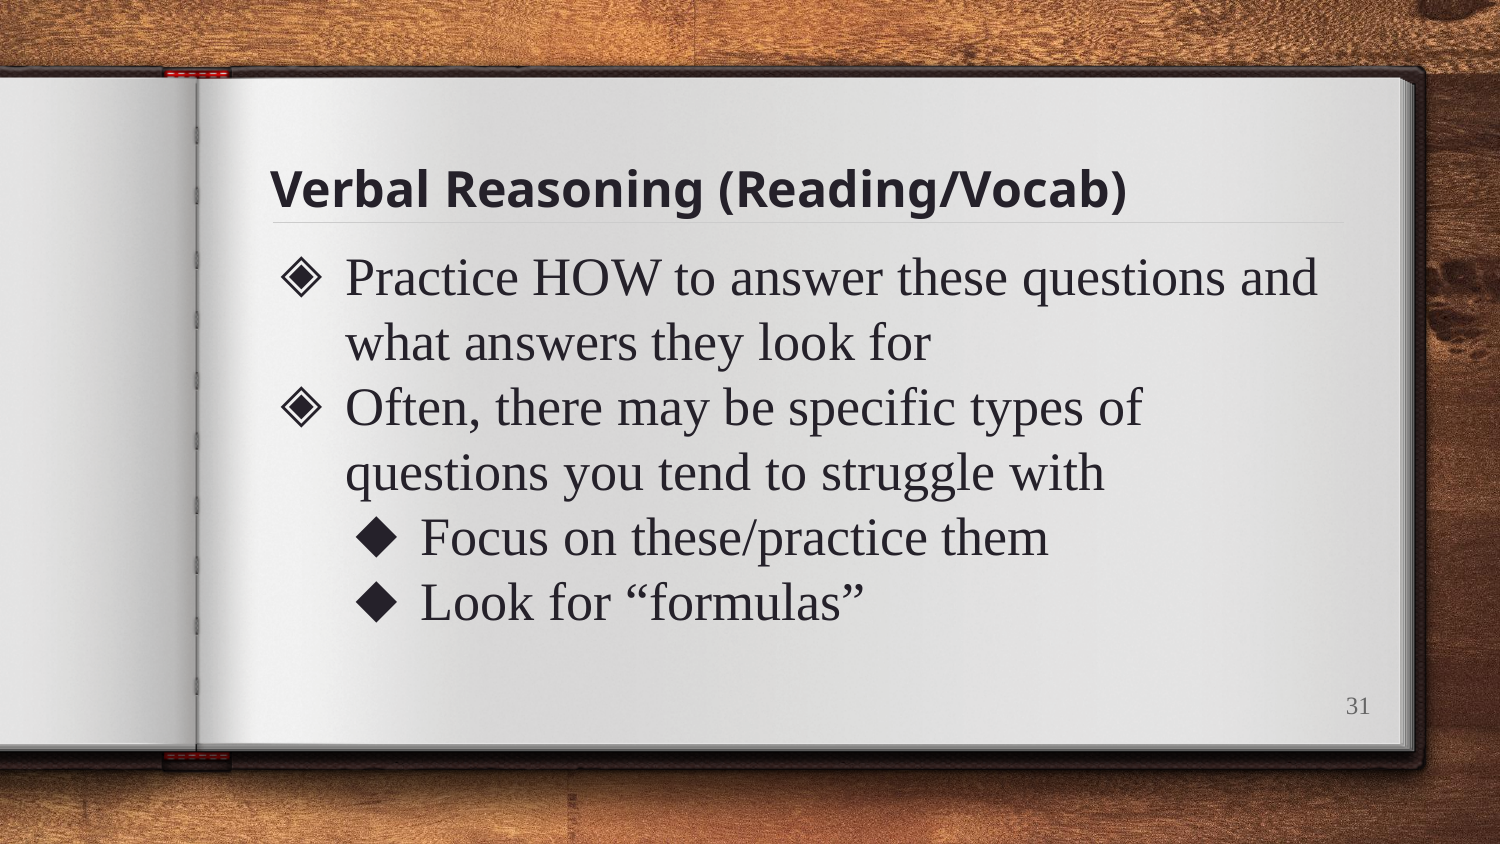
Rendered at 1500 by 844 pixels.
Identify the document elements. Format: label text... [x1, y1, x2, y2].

picture [0, 0, 1500, 844]
title Verbal Reasoning (Reading/Vocab) [255, 117, 1341, 226]
slide_number ‹#› [1295, 672, 1386, 737]
list Practice HOW to answer these questions and what answers they look for Often, there may be specific types of questions you tend to struggle with Focus on these/practice them Look for “formulas” [255, 226, 1341, 726]
